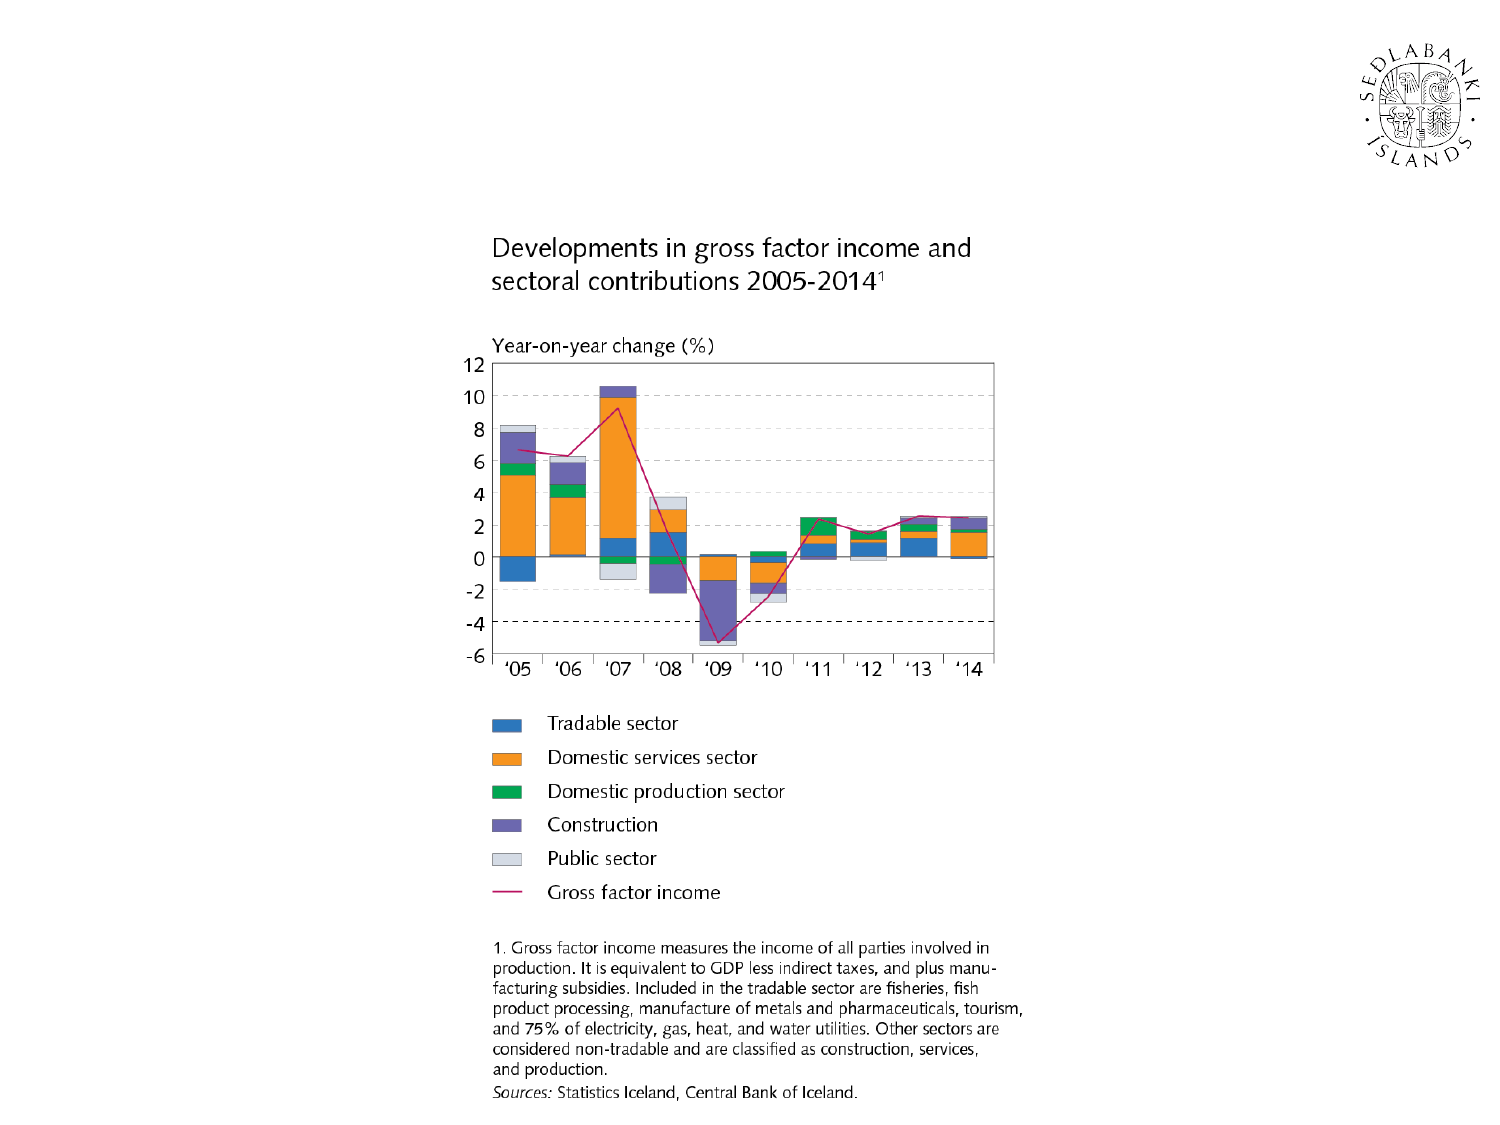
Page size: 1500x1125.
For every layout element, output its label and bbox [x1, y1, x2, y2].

list [461, 234, 1027, 1102]
picture [1357, 42, 1482, 173]
